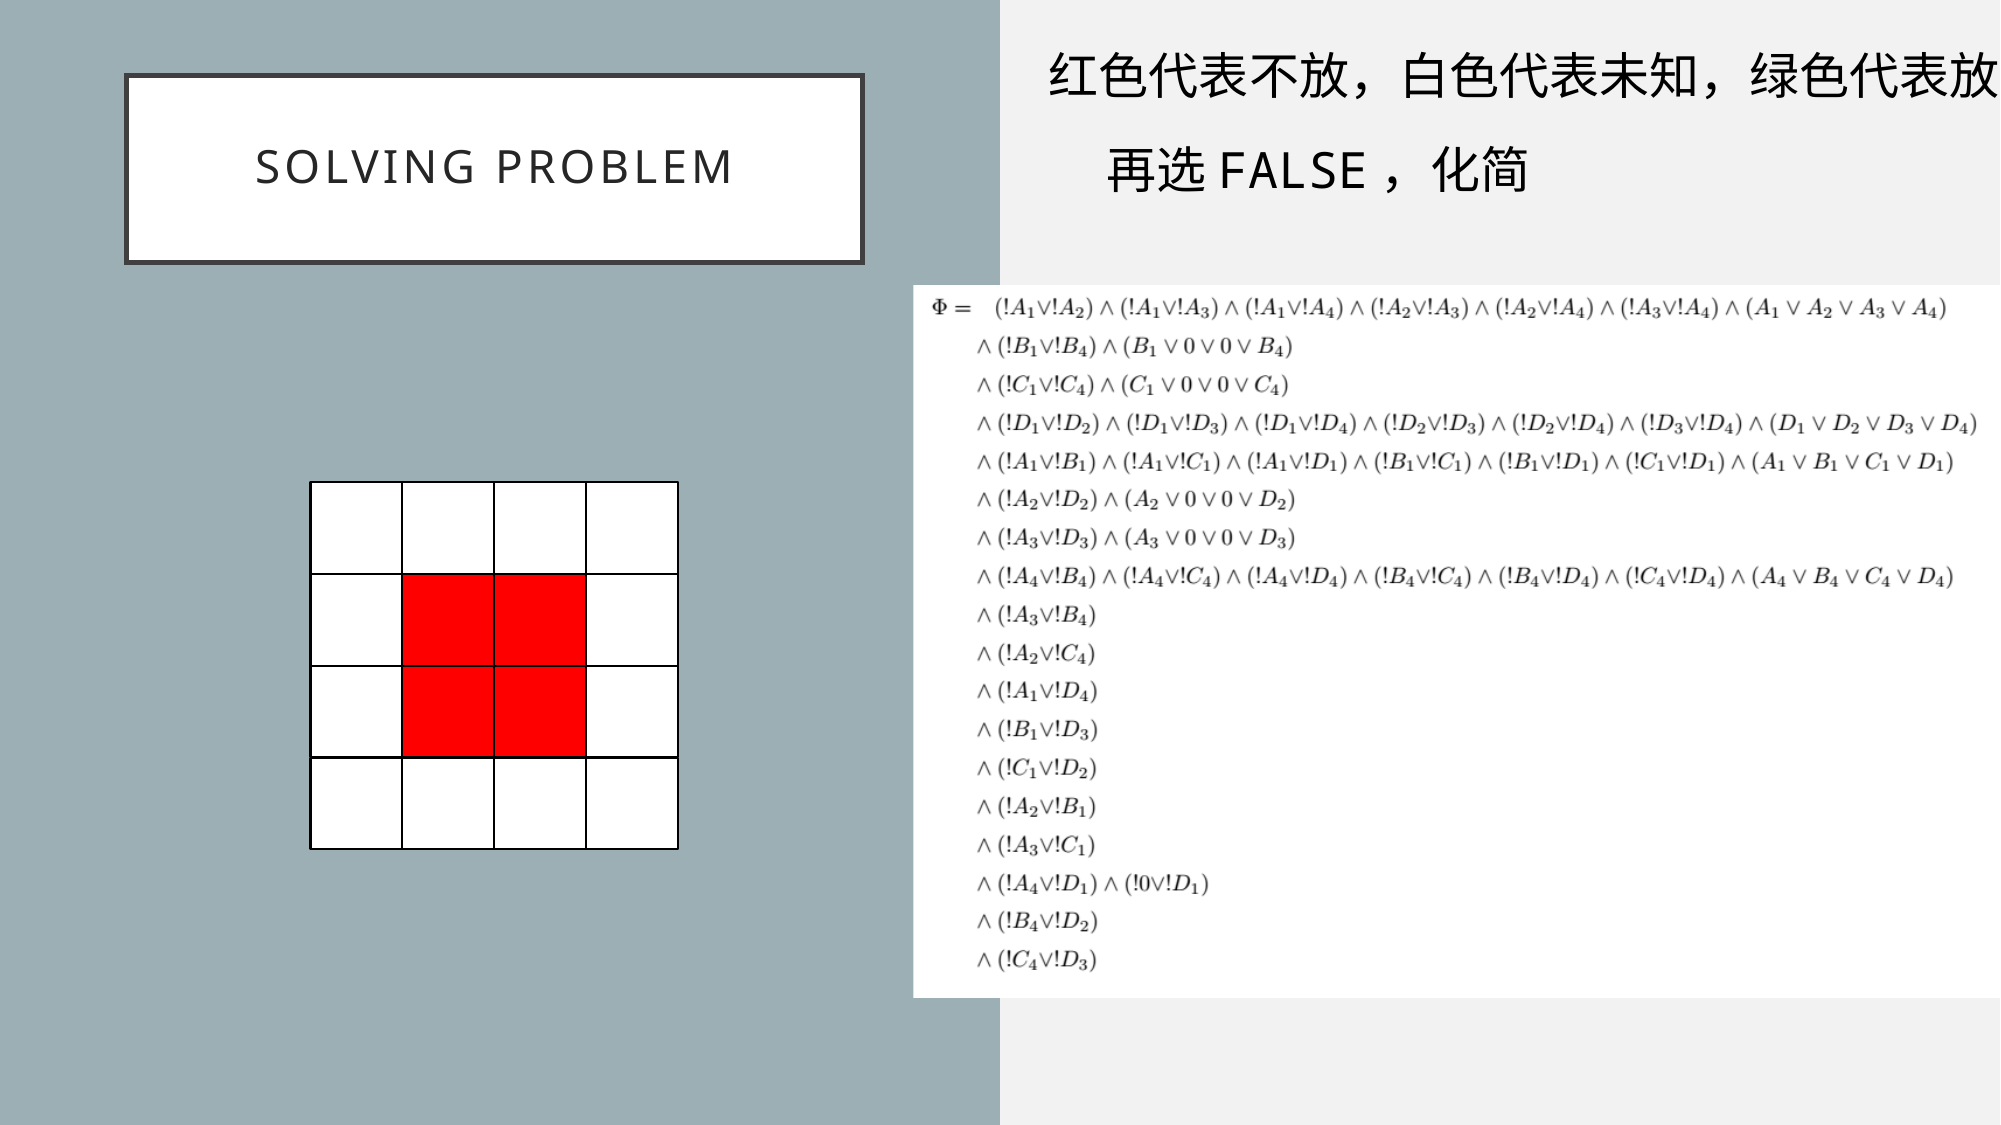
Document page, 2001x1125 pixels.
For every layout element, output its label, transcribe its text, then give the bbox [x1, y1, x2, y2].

title SOLVING PROBLEM [124, 73, 865, 265]
text_box [493, 665, 585, 757]
text_box [309, 665, 401, 757]
text_box [401, 573, 493, 665]
text_box [585, 481, 679, 573]
text_box [493, 481, 585, 573]
text_box [309, 757, 401, 850]
text_box [401, 665, 493, 757]
text_box [309, 481, 401, 573]
text_box [309, 573, 401, 665]
text_box [401, 757, 493, 850]
text_box [493, 757, 585, 850]
text_box [401, 481, 493, 573]
text_box 红色代表不放，白色代表未知，绿色代表放 [1034, 37, 2000, 112]
picture [913, 285, 2000, 998]
text_box [493, 573, 585, 665]
text_box [585, 573, 679, 665]
text_box [585, 757, 679, 850]
text_box [585, 665, 679, 757]
